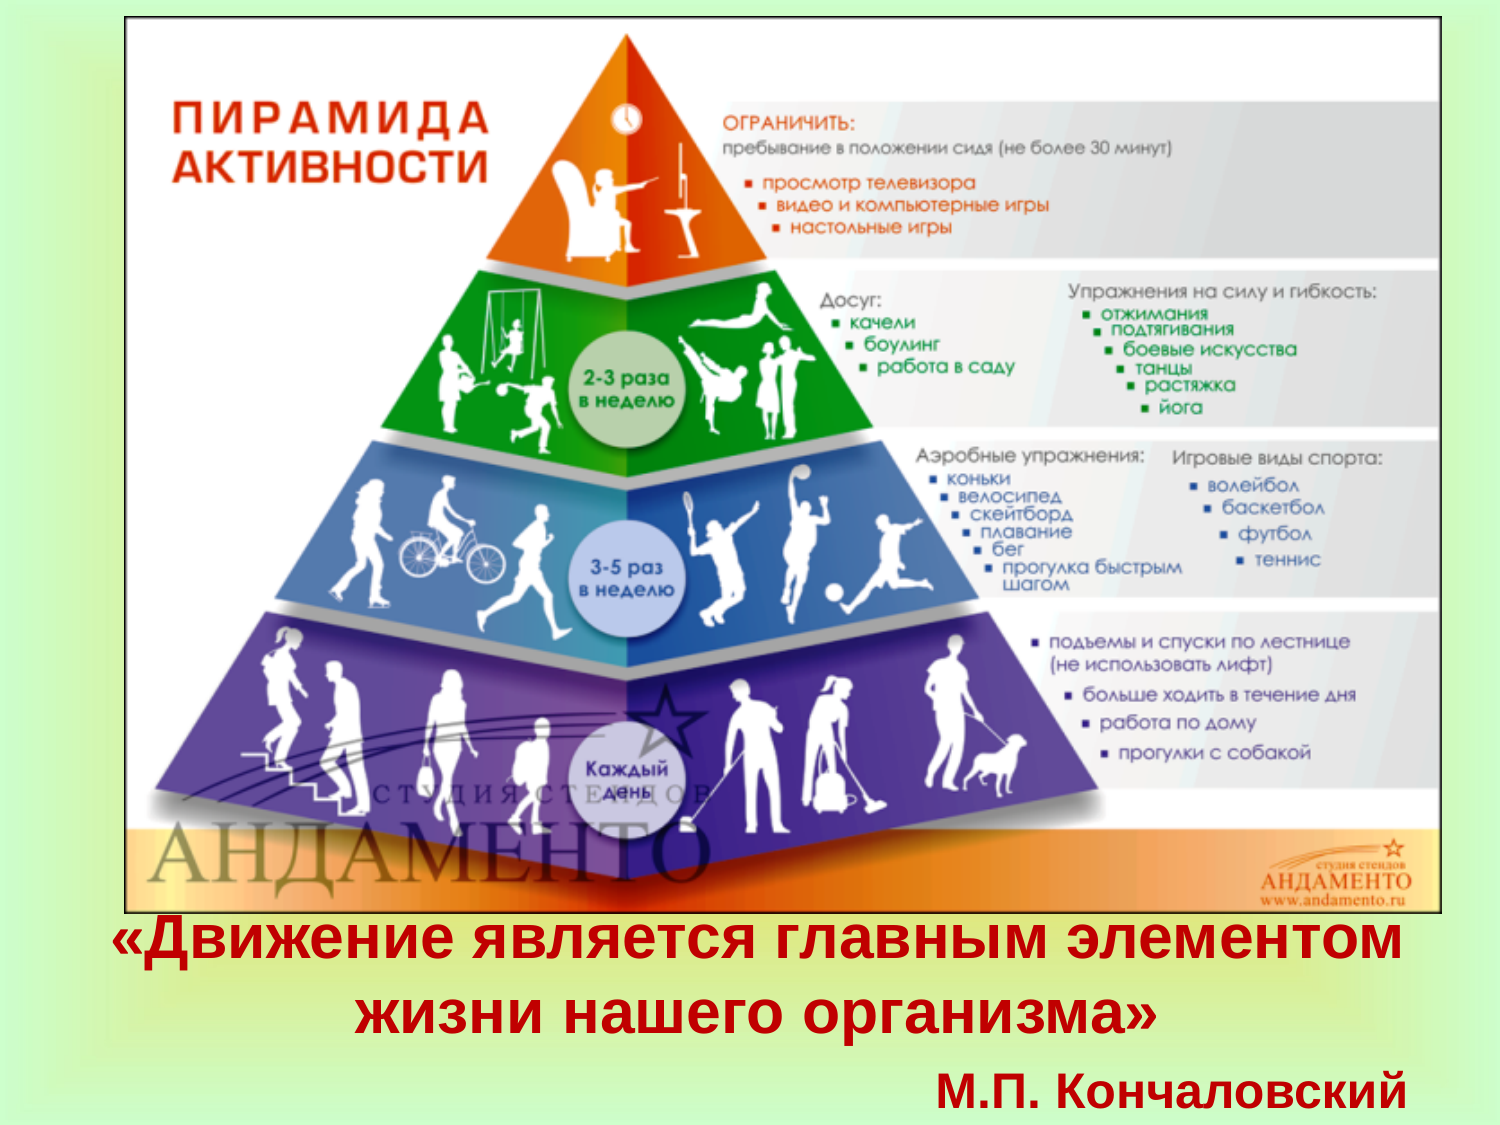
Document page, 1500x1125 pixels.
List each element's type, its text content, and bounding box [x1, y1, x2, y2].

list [124, 16, 1442, 914]
picture [0, 0, 1500, 1125]
title «Движение является главным элементом жизни нашего организма» М.П. Кончаловский [91, 912, 1442, 1100]
